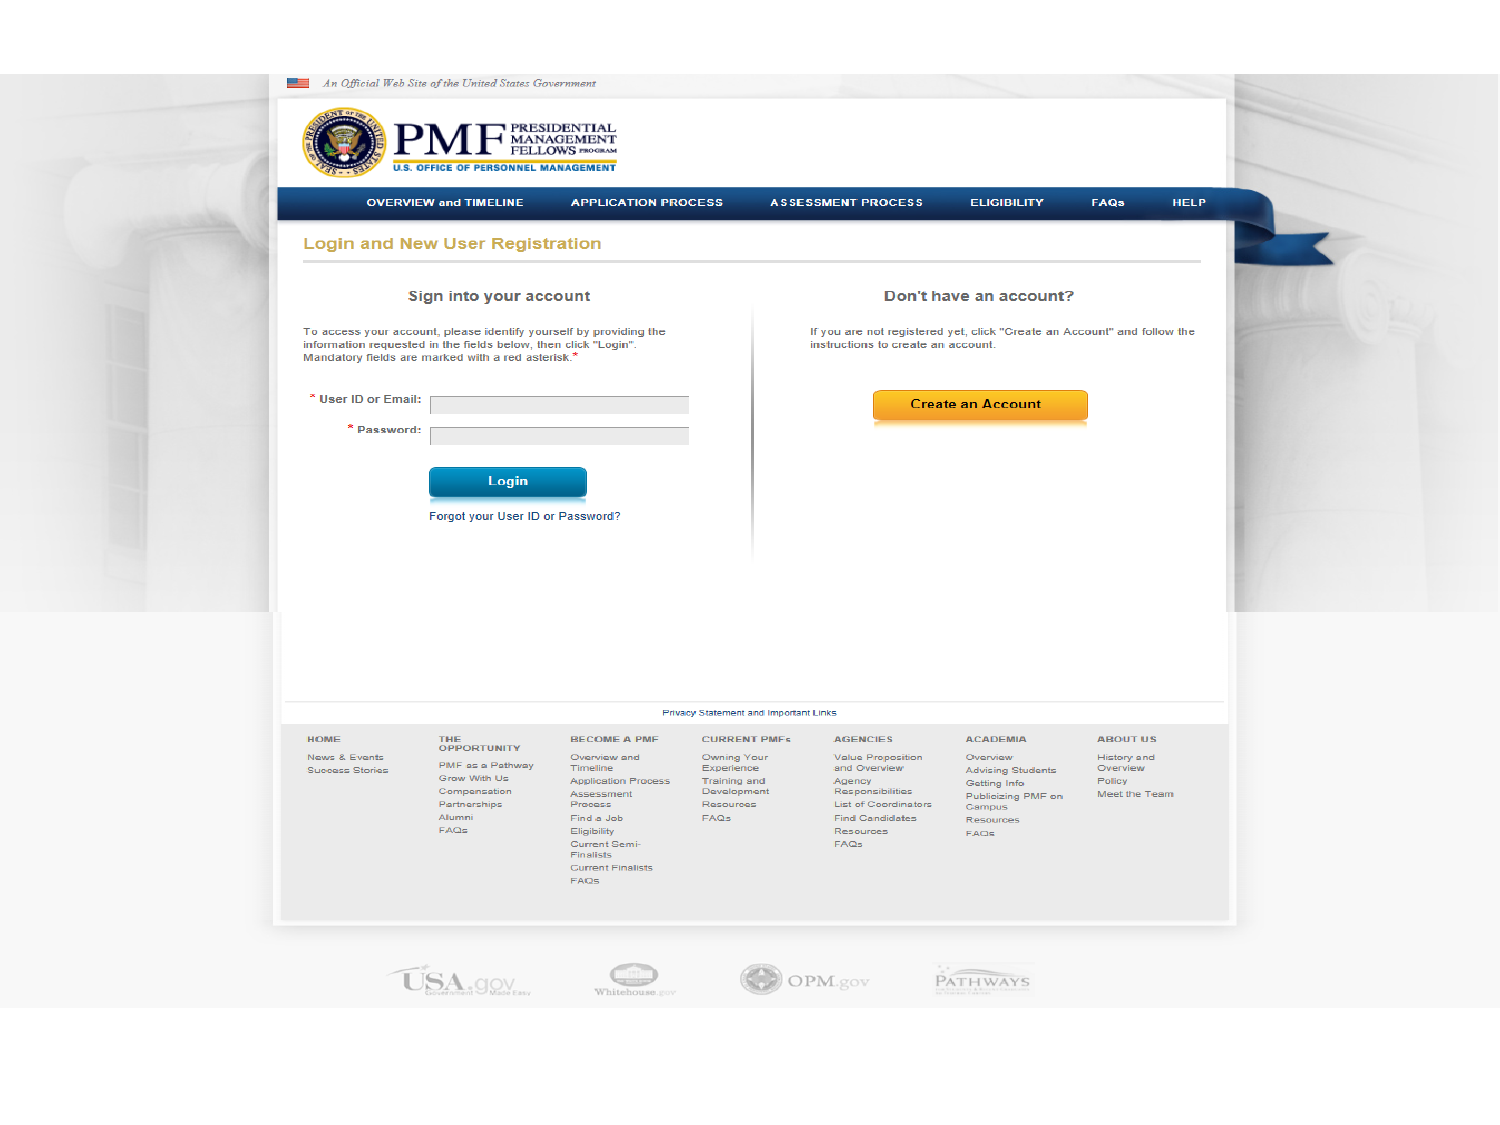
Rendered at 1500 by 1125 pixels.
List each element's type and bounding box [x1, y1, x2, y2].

picture [0, 74, 1500, 1008]
